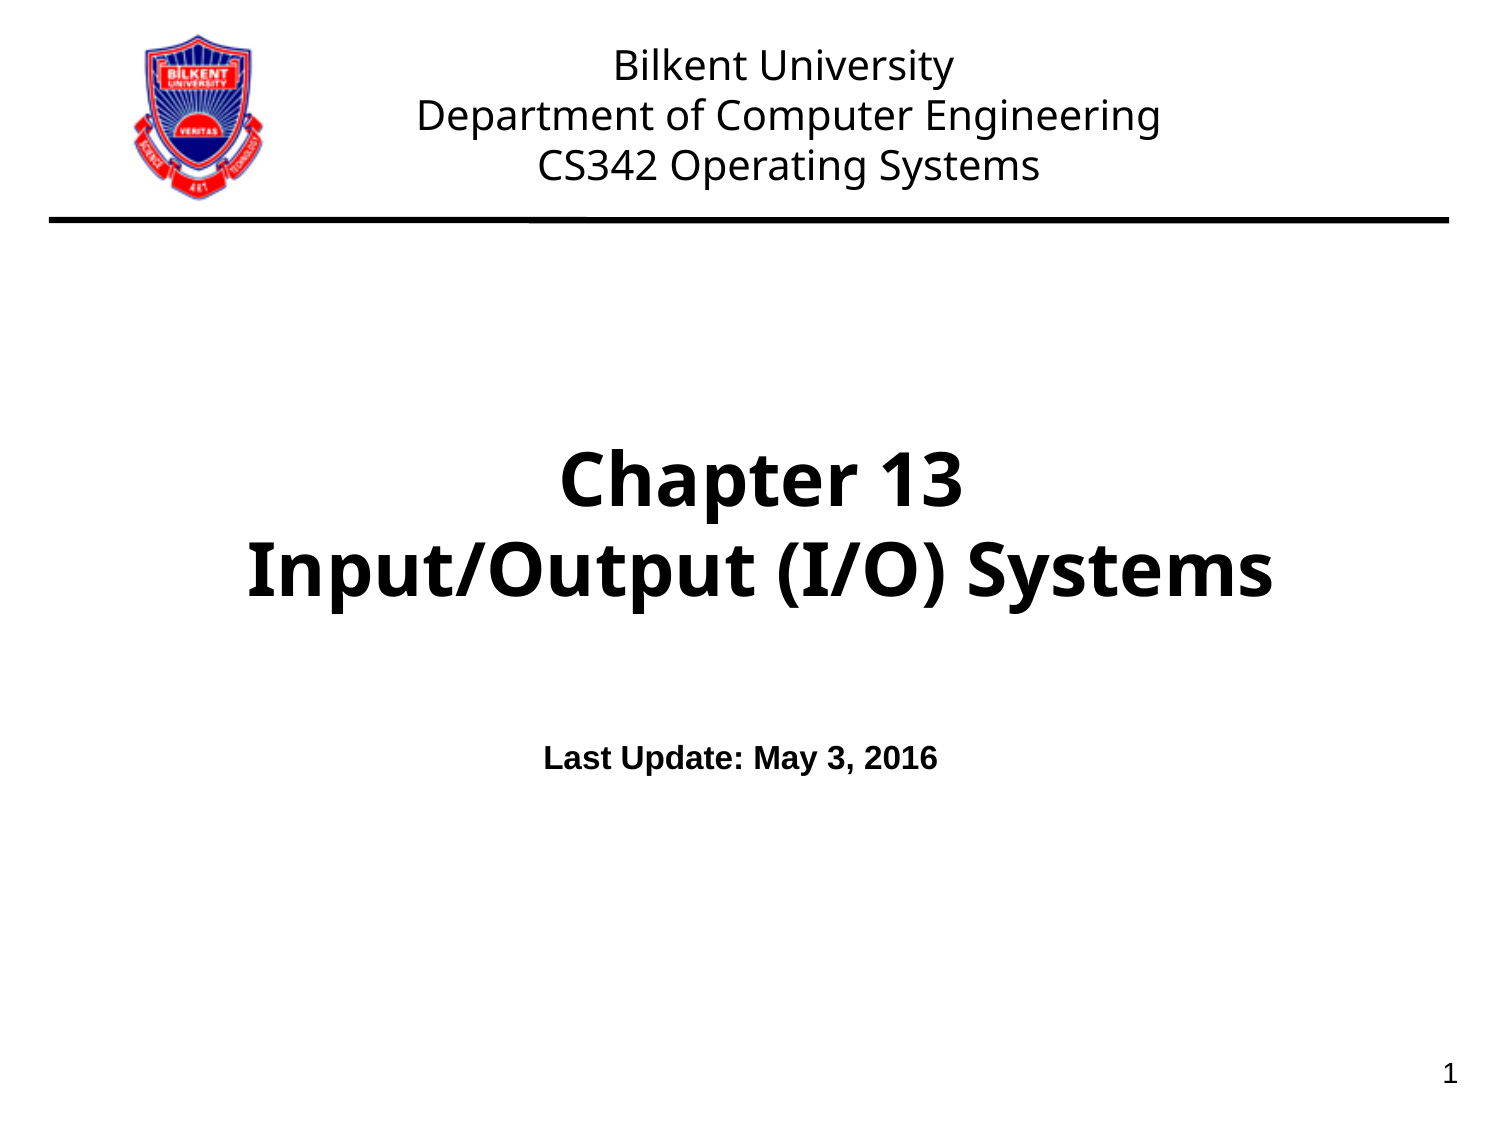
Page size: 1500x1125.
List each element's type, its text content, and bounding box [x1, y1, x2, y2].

text_box 1 [1316, 1046, 1474, 1098]
text_box Last Update: May 3, 2016 [242, 680, 1240, 819]
text_box Chapter 13 Input/Output (I/O) Systems [123, 302, 1400, 740]
text_box Bilkent University Department of Computer Engineering CS342 Operating Systems [401, 31, 1177, 197]
picture [131, 30, 266, 204]
